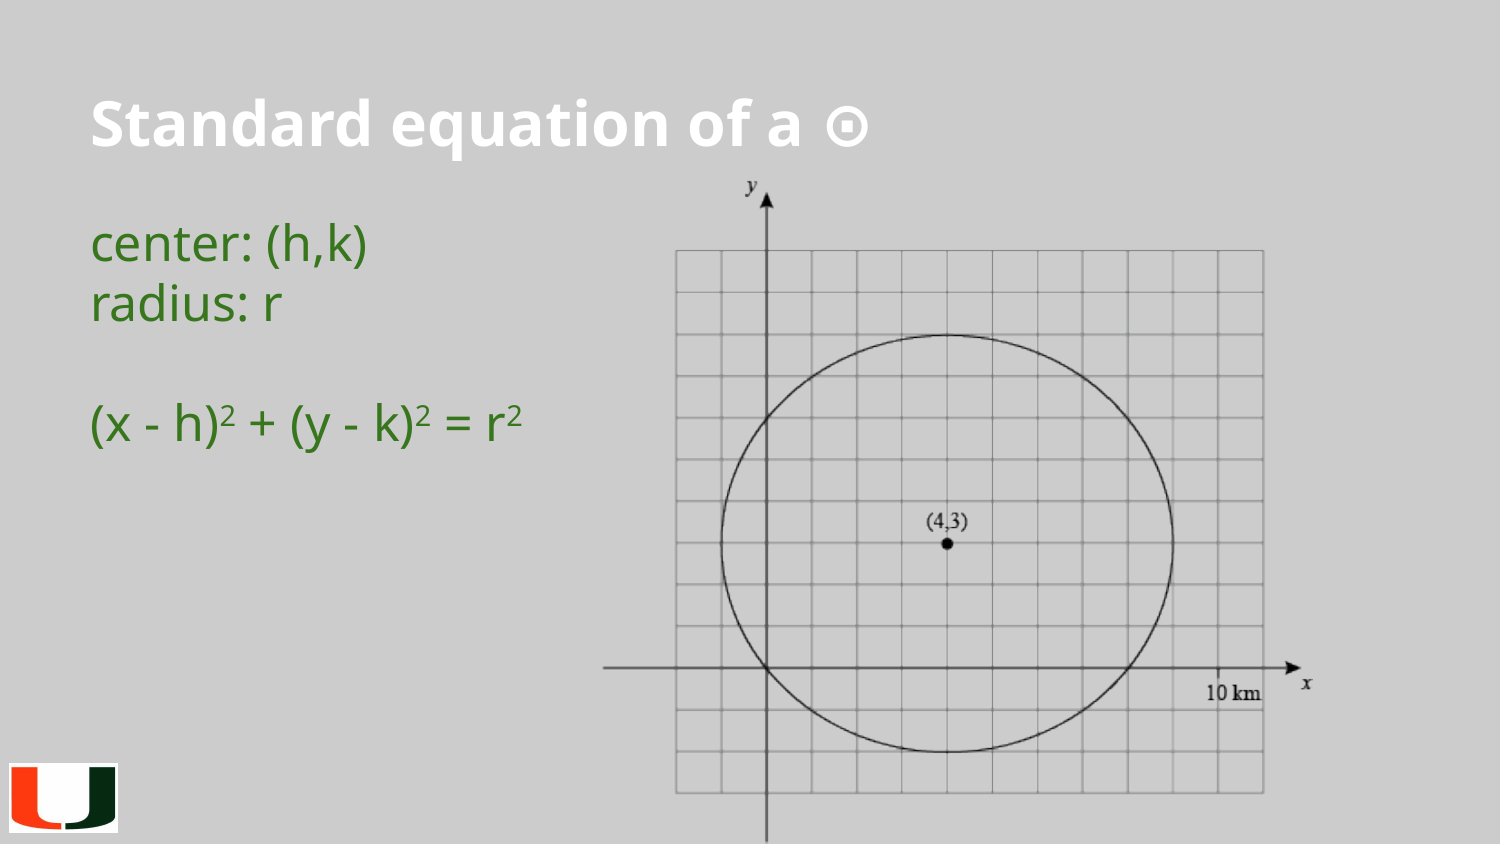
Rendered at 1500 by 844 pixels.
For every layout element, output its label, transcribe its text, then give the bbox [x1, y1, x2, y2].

picture [9, 763, 118, 833]
picture [602, 174, 1313, 844]
list center: (h,k) radius: r (x - h)2 + (y - k)2 = r2 [75, 196, 597, 808]
title Standard equation of a ⊙ [75, 33, 1425, 175]
